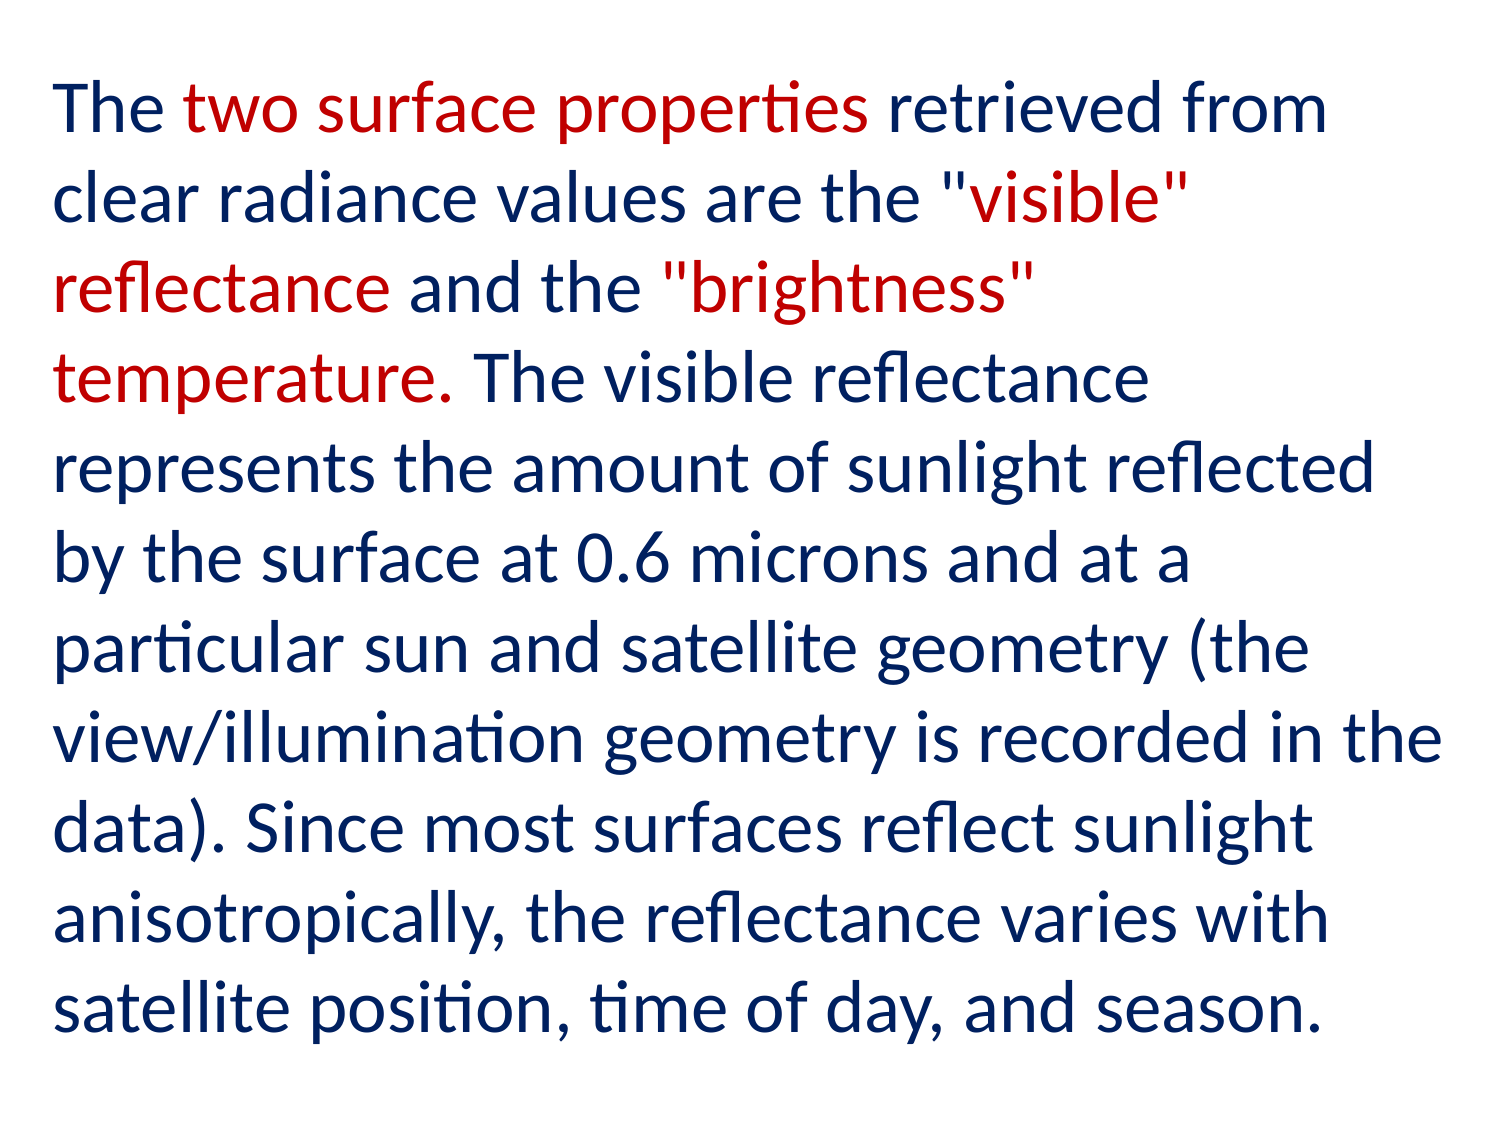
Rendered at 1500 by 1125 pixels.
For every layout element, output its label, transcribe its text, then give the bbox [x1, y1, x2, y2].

text_box The two surface properties retrieved from clear radiance values are the "visible" reflectance and the "brightness" temperature. The visible reflectance represents the amount of sunlight reflected by the surface at 0.6 microns and at a particular sun and satellite geometry (the view/illumination geometry is recorded in the data). Since most surfaces reflect sunlight anisotropically, the reflectance varies with satellite position, time of day, and season. [37, 49, 1463, 1055]
